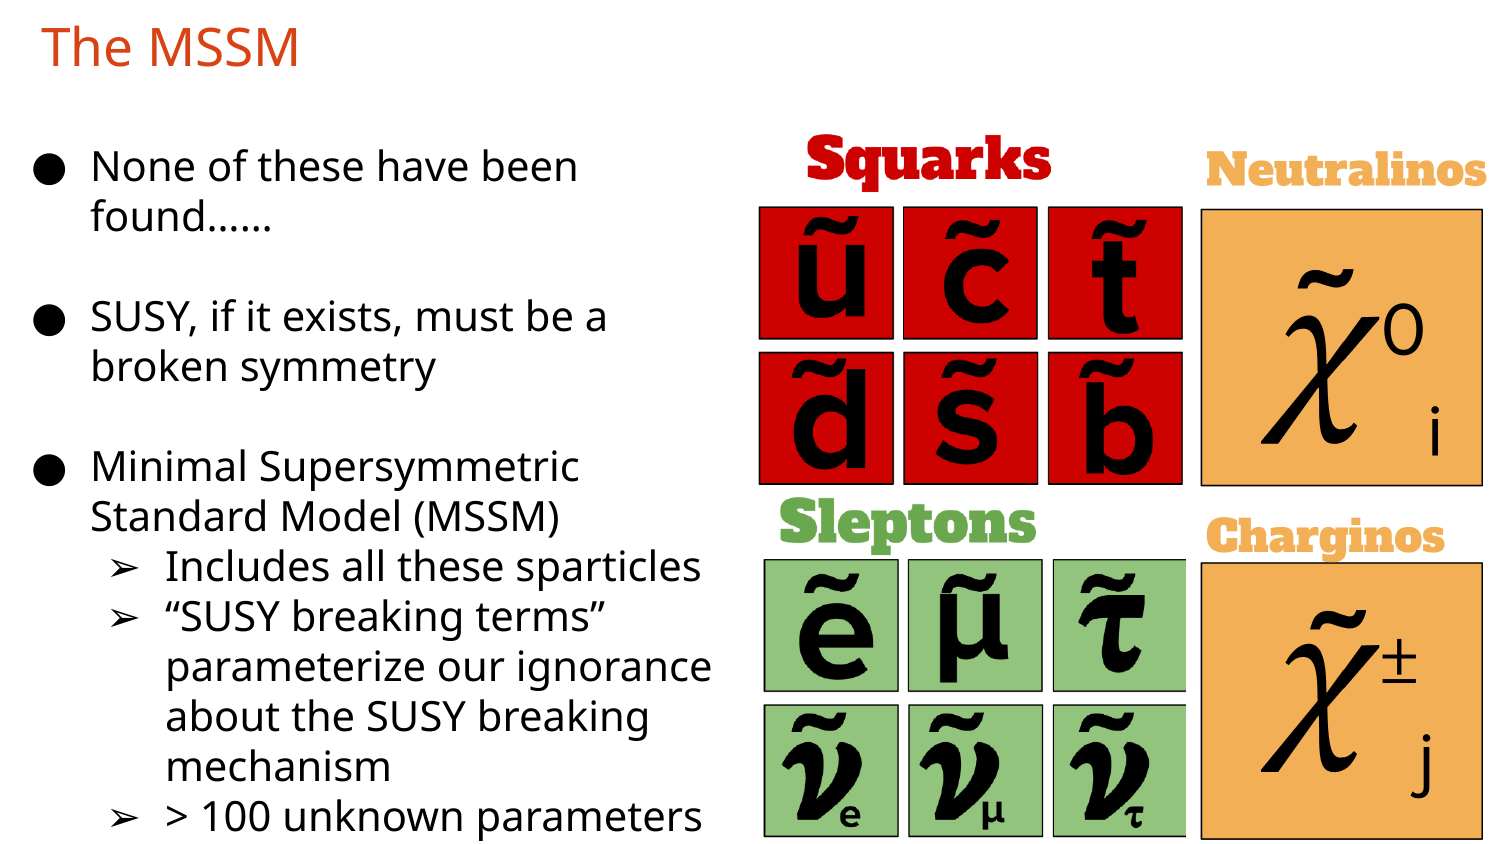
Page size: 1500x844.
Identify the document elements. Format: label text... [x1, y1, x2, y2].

title The MSSM [26, 0, 1424, 92]
picture [1186, 131, 1500, 844]
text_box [749, 121, 1500, 844]
text_box None of these have been found…… SUSY, if it exists, must be a broken symmetry Minimal Supersymmetric Standard Model (MSSM) Includes all these sparticles “SUSY breaking terms” parameterize our ignorance about the SUSY breaking mechanism > 100 unknown parameters [0, 124, 745, 767]
